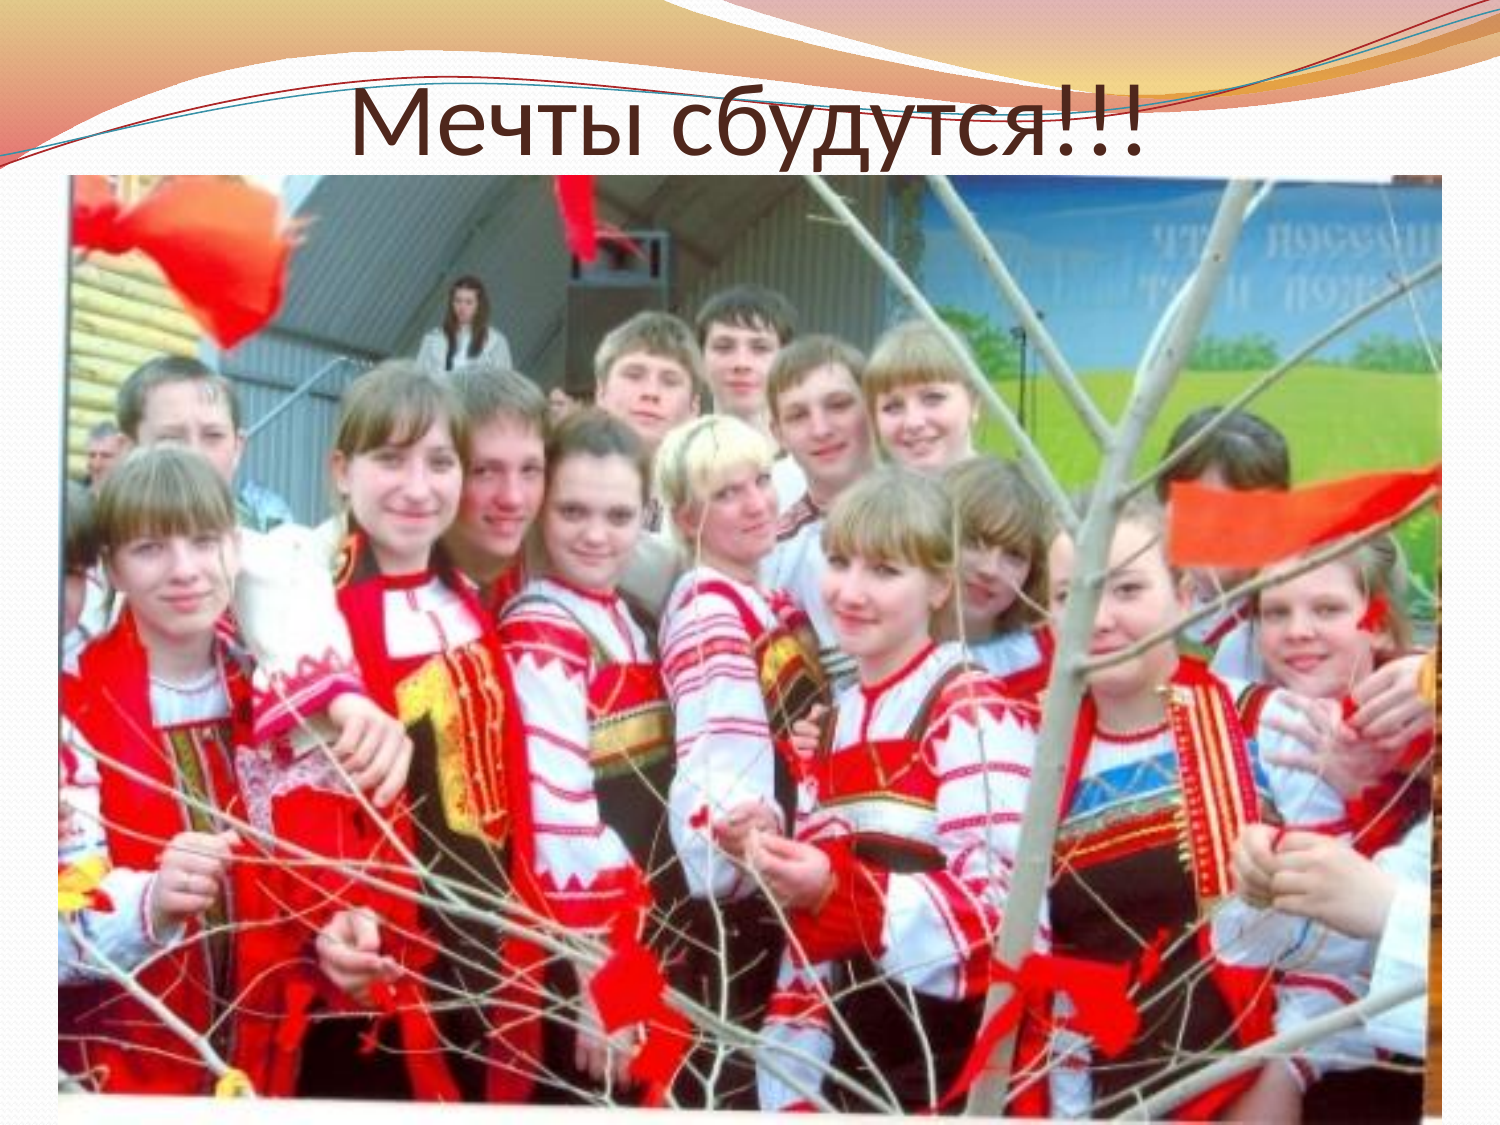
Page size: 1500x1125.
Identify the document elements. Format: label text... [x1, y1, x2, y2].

title Мечты сбудутся!!! [75, 0, 1425, 175]
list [58, 175, 1442, 1125]
